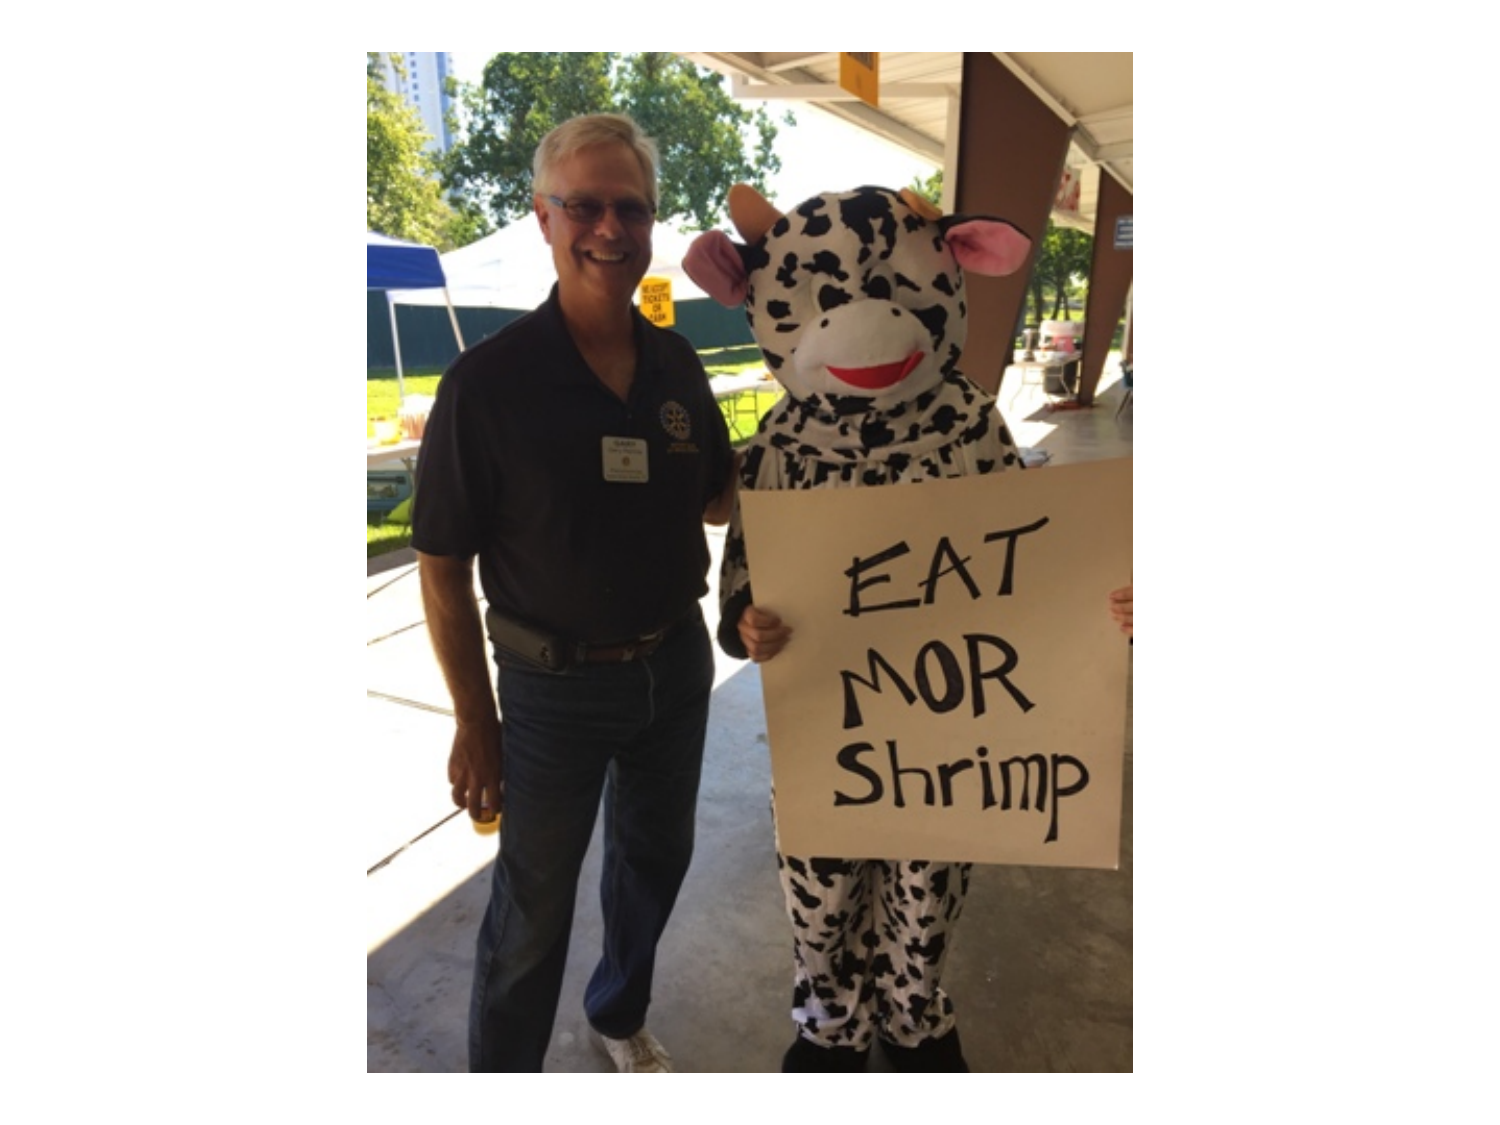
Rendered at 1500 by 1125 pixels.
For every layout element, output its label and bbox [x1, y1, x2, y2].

picture [367, 51, 1133, 1074]
